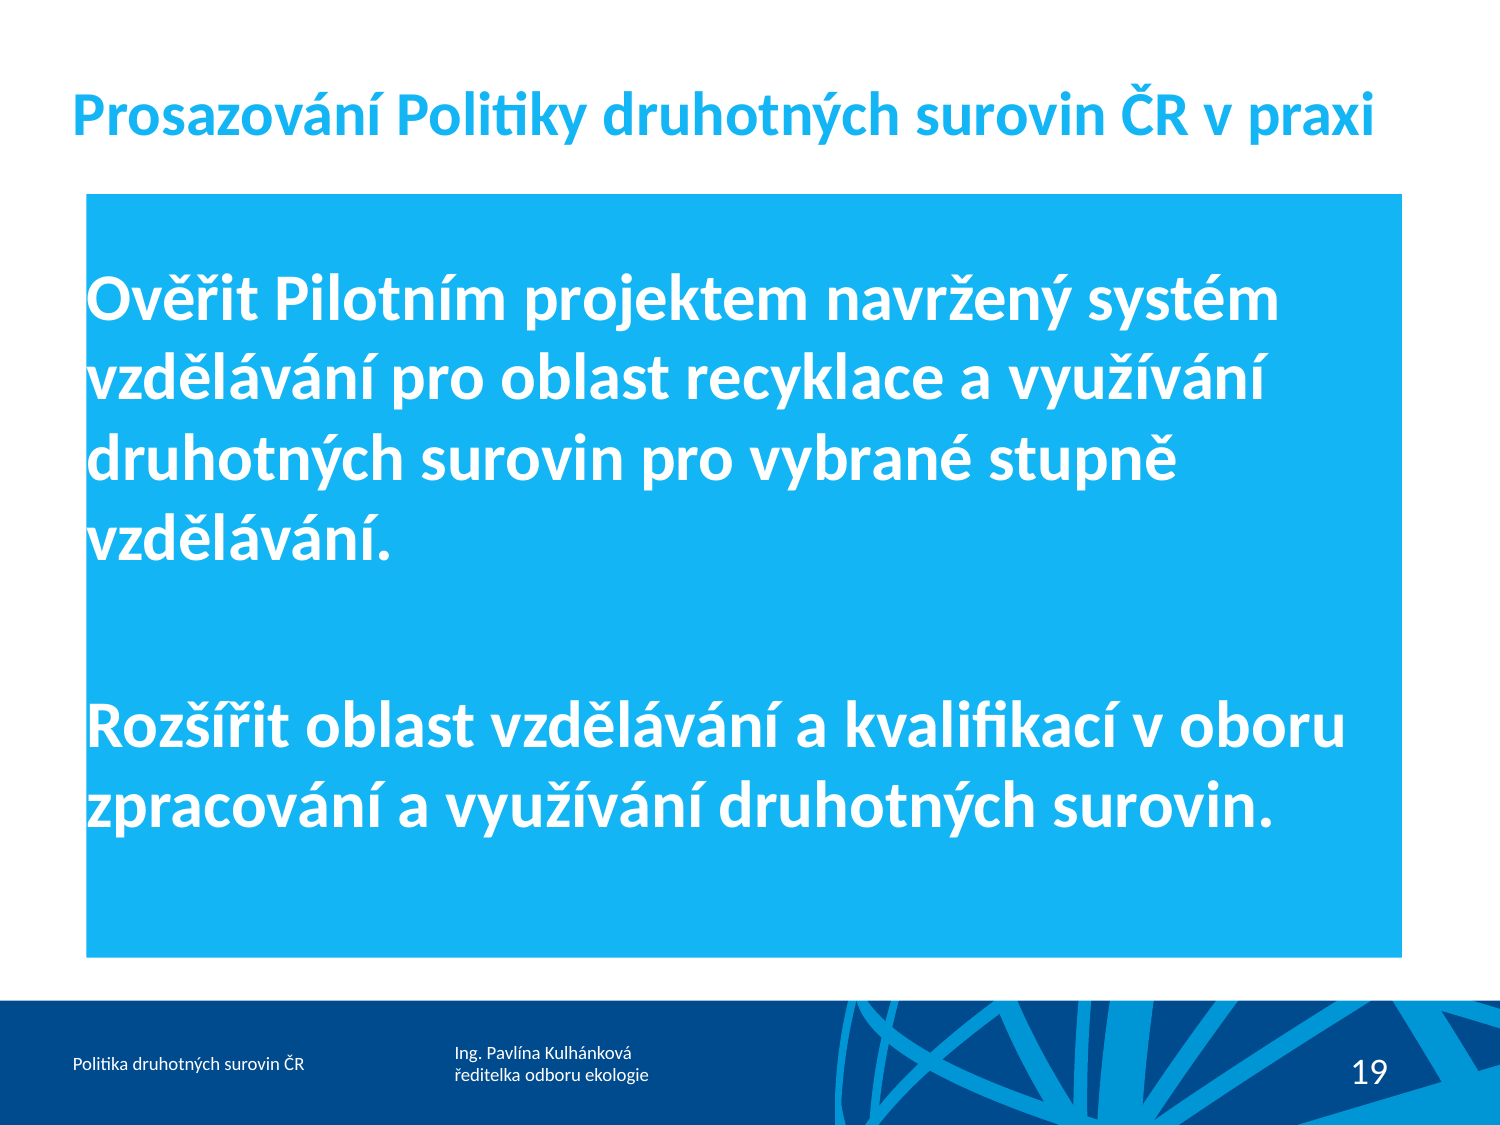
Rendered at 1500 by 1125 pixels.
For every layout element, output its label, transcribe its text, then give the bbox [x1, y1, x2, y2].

title Prosazování Politiky druhotných surovin ČR v praxi [72, 73, 1425, 149]
text_box Ověřit Pilotním projektem navržený systém vzdělávání pro oblast recyklace a využívání druhotných surovin pro vybrané stupně vzdělávání. Rozšířit oblast vzdělávání a kvalifikací v oboru zpracování a využívání druhotných surovin. [86, 194, 1402, 958]
